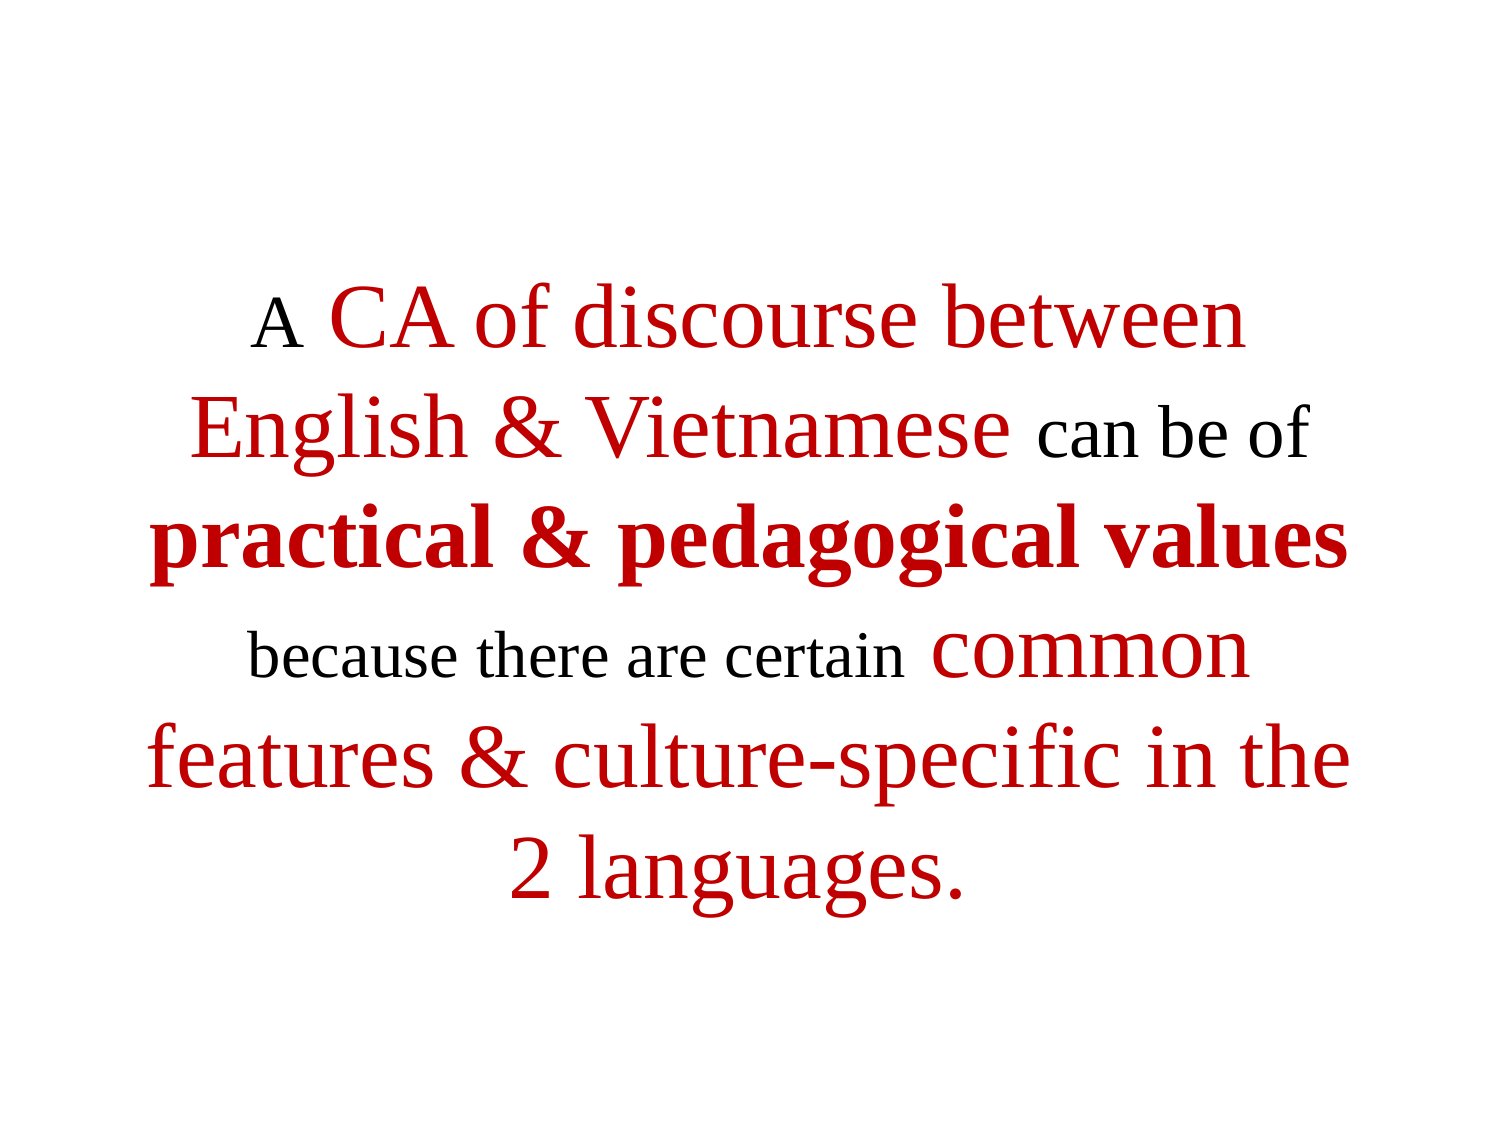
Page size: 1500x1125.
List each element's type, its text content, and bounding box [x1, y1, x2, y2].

title A CA of discourse between English & Vietnamese can be of practical & pedagogical values because there are certain common features & culture-specific in the 2 languages. [112, 90, 1388, 1083]
